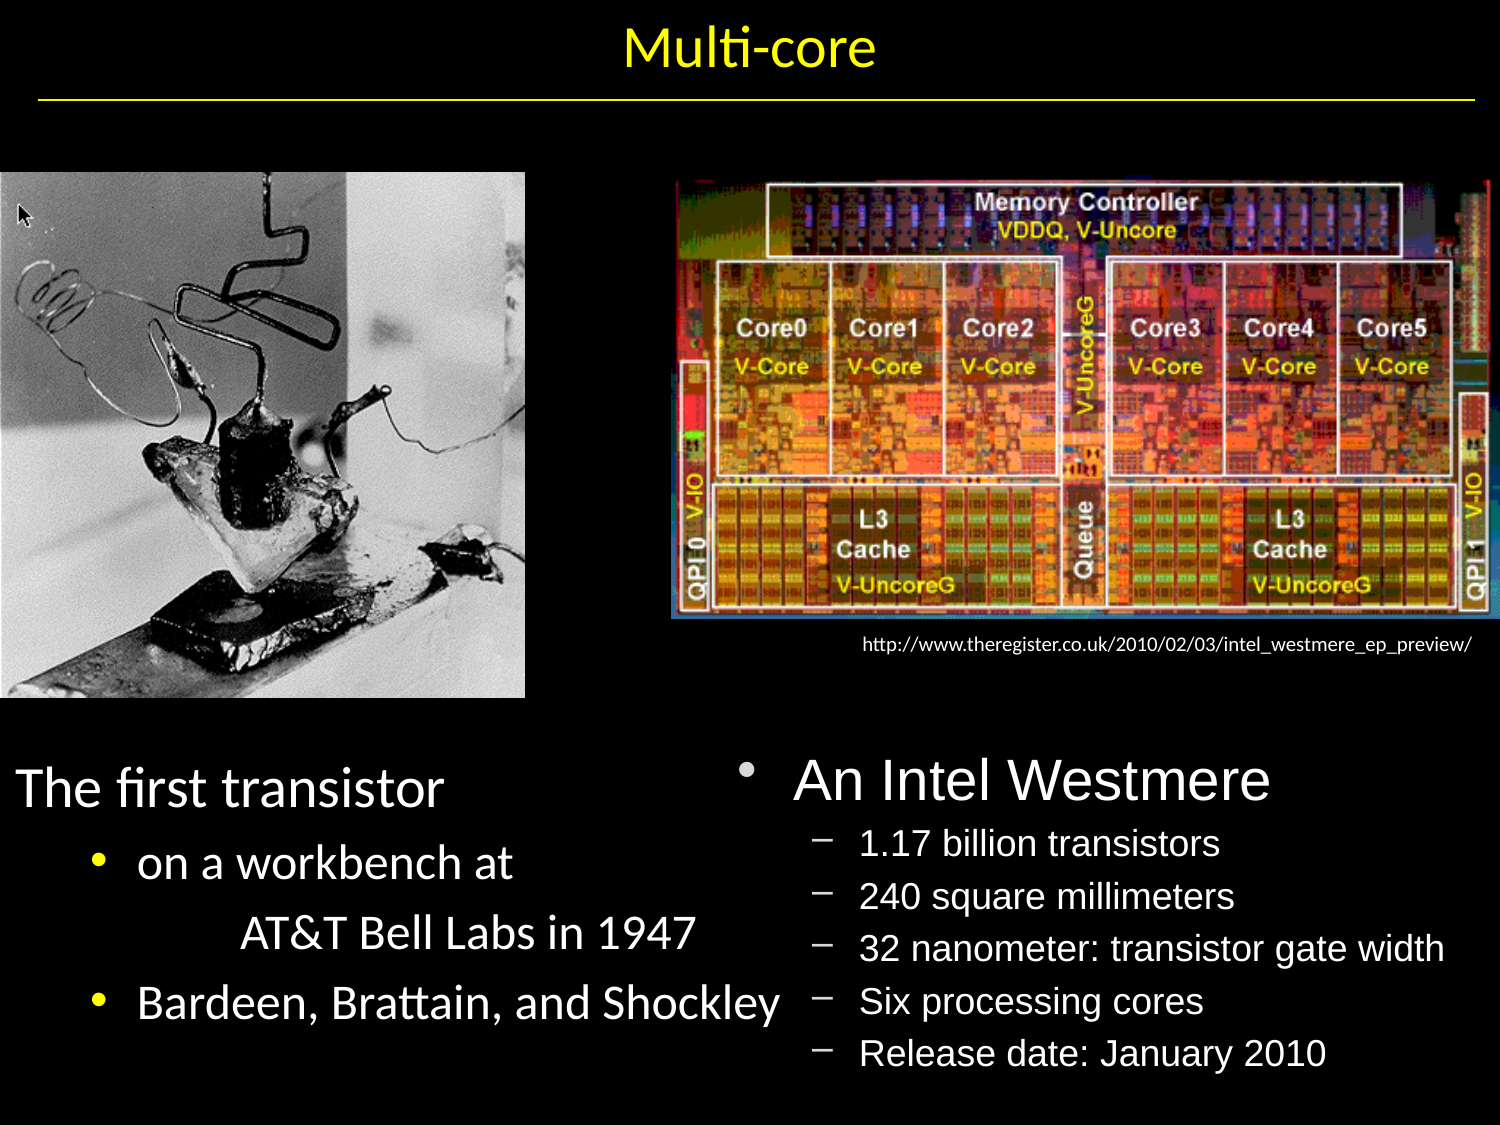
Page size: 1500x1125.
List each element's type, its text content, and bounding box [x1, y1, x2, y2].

picture [0, 172, 526, 698]
title Multi-core [37, 0, 1463, 88]
text_box http://www.theregister.co.uk/2010/02/03/intel_westmere_ep_preview/ [847, 626, 1487, 663]
picture [670, 175, 1500, 619]
list The first transistor on a workbench at AT&T Bell Labs in 1947 Bardeen, Brattain, and Shockley [0, 741, 737, 1080]
text_box An Intel Westmere 1.17 billion transistors 240 square millimeters 32 nanometer: transistor gate width Six processing cores Release date: January 2010 [737, 741, 1481, 1080]
